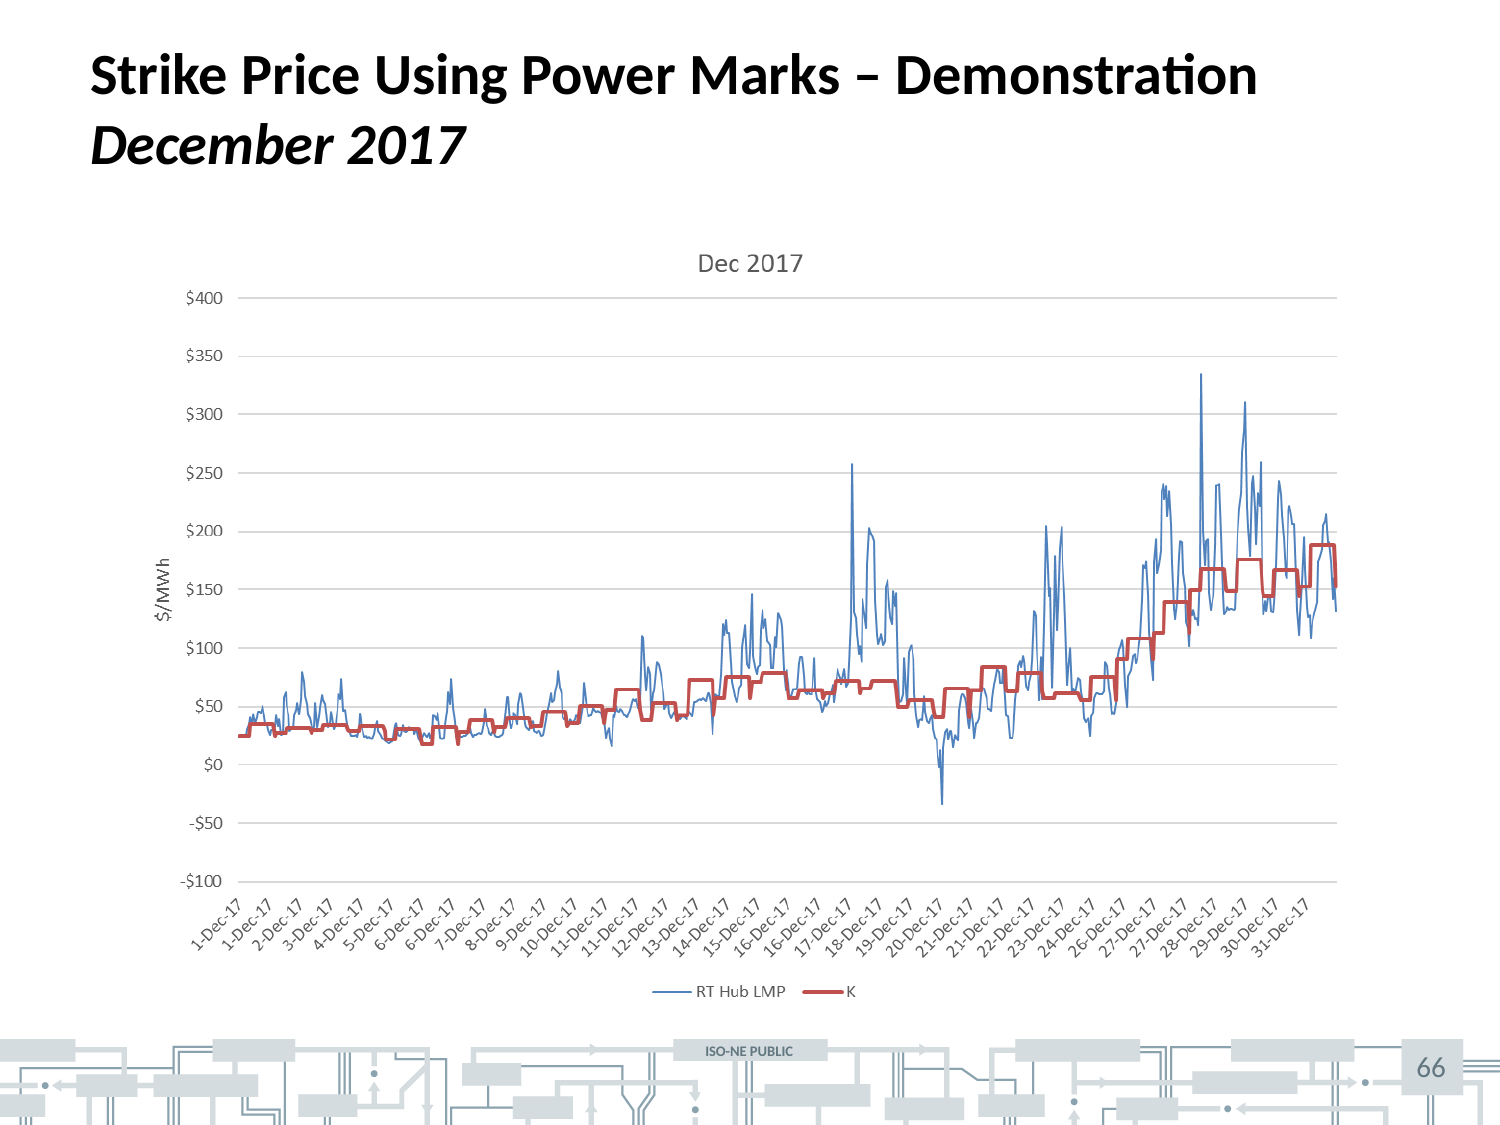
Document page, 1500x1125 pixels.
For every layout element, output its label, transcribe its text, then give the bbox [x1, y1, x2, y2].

slide_number 66 [1400, 1044, 1463, 1088]
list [138, 229, 1362, 1020]
title Strike Price Using Power Marks – Demonstration December 2017 [75, 12, 1425, 200]
picture [0, 1031, 1500, 1125]
